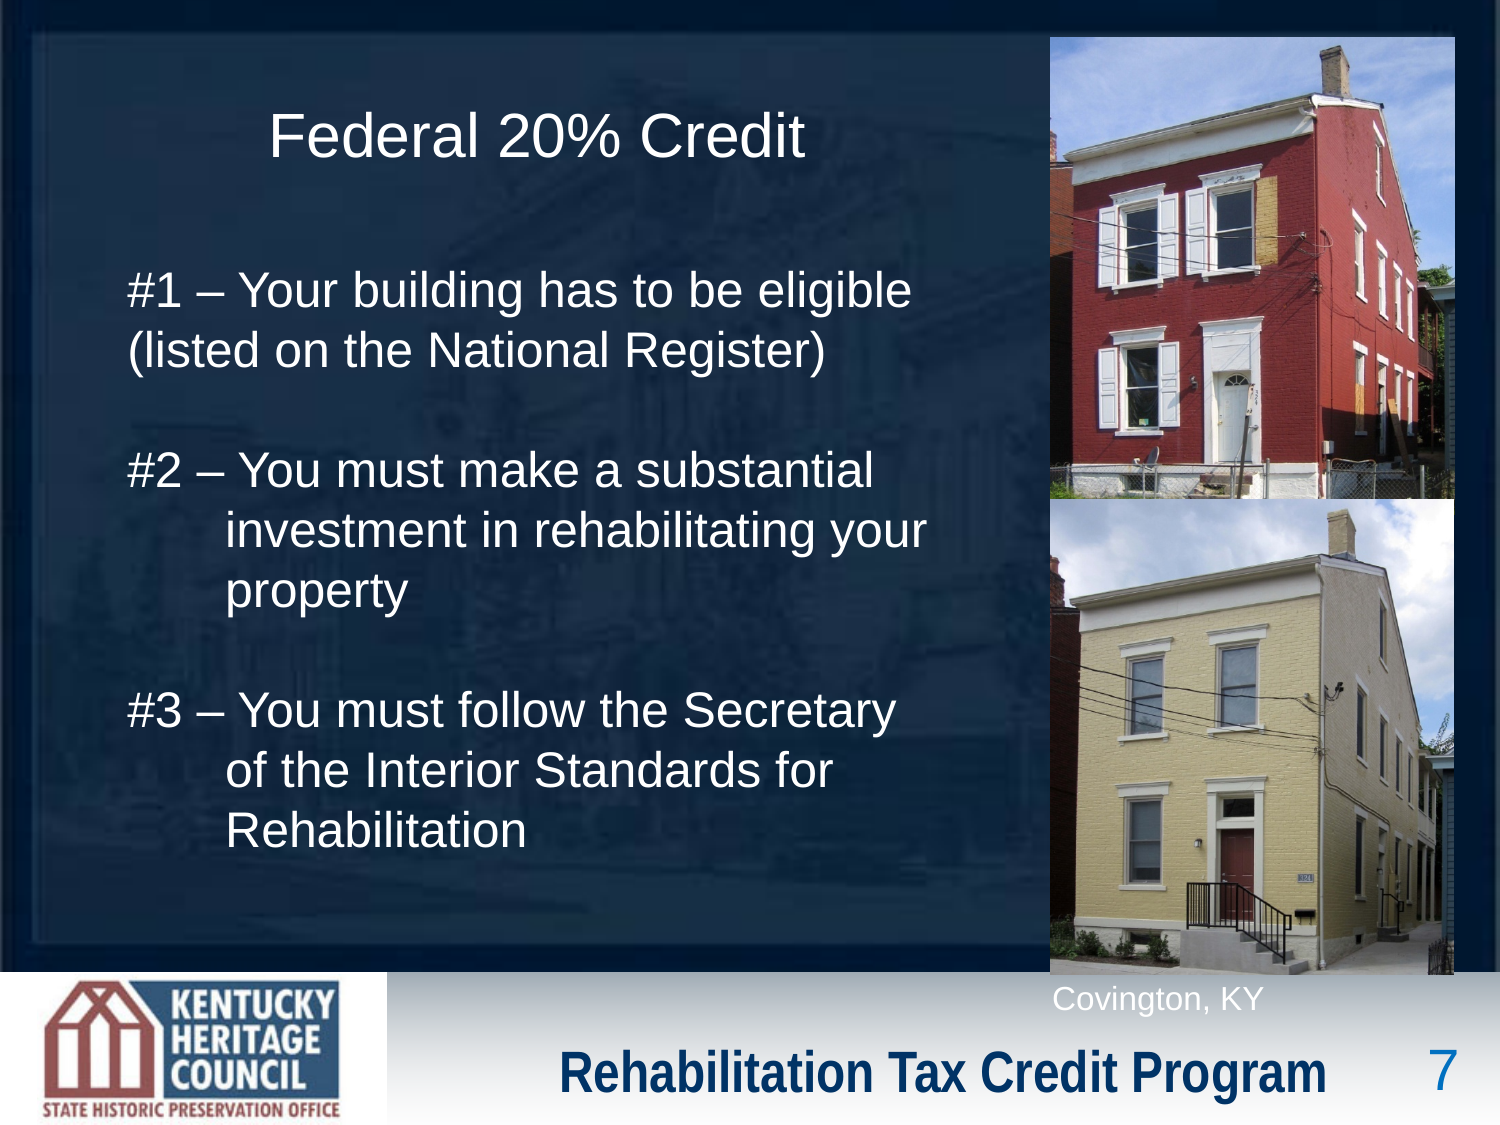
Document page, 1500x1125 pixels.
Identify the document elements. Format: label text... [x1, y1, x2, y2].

text_box #1 – Your building has to be eligible (listed on the National Register) #2 – You must make a substantial investment in rehabilitating your property #3 – You must follow the Secretary of the Interior Standards for Rehabilitation [112, 249, 975, 865]
picture [0, 0, 1500, 976]
text_box Covington, KY [1037, 969, 1500, 1025]
text_box Rehabilitation Tax Credit Program [387, 1012, 1500, 1125]
picture [37, 974, 350, 1125]
text_box 7 [1387, 1025, 1500, 1110]
text_box Federal 20% Credit [37, 87, 1038, 178]
